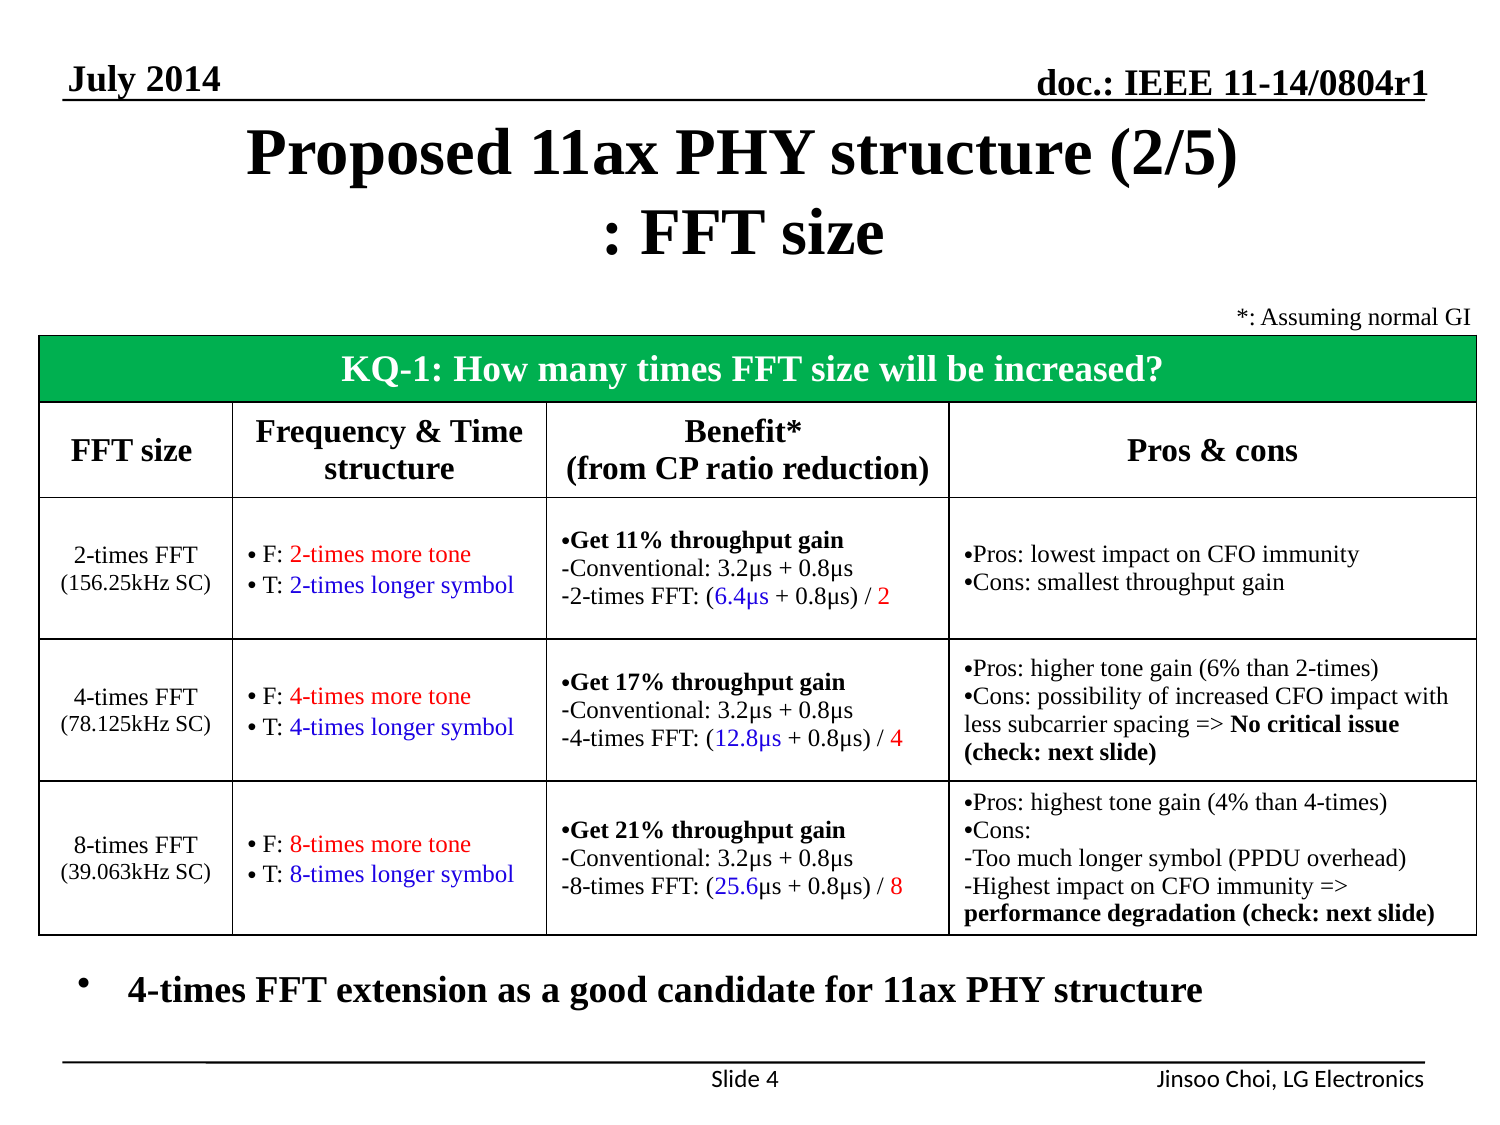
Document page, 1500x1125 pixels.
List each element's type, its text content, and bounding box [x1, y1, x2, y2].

footer Jinsoo Choi, LG Electronics [1148, 1061, 1426, 1093]
table_cell Get 11% throughput gain Conventional: 3.2μs + 0.8μs 2-times FFT: (6.4μs + 0.8μs) / 2 [547, 498, 948, 638]
table_cell 8-times FFT (39.063kHz SC) [40, 782, 232, 934]
table_header KQ-1: How many times FFT size will be increased? [40, 336, 1476, 401]
table_cell Pros & cons [950, 403, 1476, 497]
table_cell Frequency & Time structure [233, 403, 546, 497]
table_cell 4-times FFT (78.125kHz SC) [40, 640, 232, 780]
text_box *: Assuming normal GI [1221, 292, 1487, 338]
table_cell Pros: lowest impact on CFO immunity Cons: smallest throughput gain [950, 498, 1476, 638]
table_cell Benefit* (from CP ratio reduction) [547, 403, 948, 497]
table_cell 2-times FFT (156.25kHz SC) [40, 498, 232, 638]
table_cell F: 2-times more tone T: 2-times longer symbol [233, 498, 546, 638]
slide_number Slide 4 [702, 1061, 788, 1093]
table_cell F: 4-times more tone T: 4-times longer symbol [233, 640, 546, 780]
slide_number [67, 54, 376, 100]
table_cell F: 8-times more tone T: 8-times longer symbol [233, 782, 546, 934]
table_cell Get 17% throughput gain Conventional: 3.2μs + 0.8μs 4-times FFT: (12.8μs + 0.8μs) / 4 [547, 640, 948, 780]
table_cell FFT size [40, 403, 232, 497]
list 4-times FFT extension as a good candidate for 11ax PHY structure [62, 956, 1426, 1044]
title Proposed 11ax PHY structure (2/5) : FFT size [62, 112, 1426, 263]
table_cell Get 21% throughput gain Conventional: 3.2μs + 0.8μs 8-times FFT: (25.6μs + 0.8μs) / 8 [547, 782, 948, 934]
table_cell Pros: highest tone gain (4% than 4-times) Cons: Too much longer symbol (PPDU overhead) Highest impact on CFO immunity => performance degradation (check: next slide) [950, 782, 1476, 934]
table_cell Pros: higher tone gain (6% than 2-times) Cons: possibility of increased CFO impact with less subcarrier spacing => No critical issue (check: next slide) [950, 640, 1476, 780]
